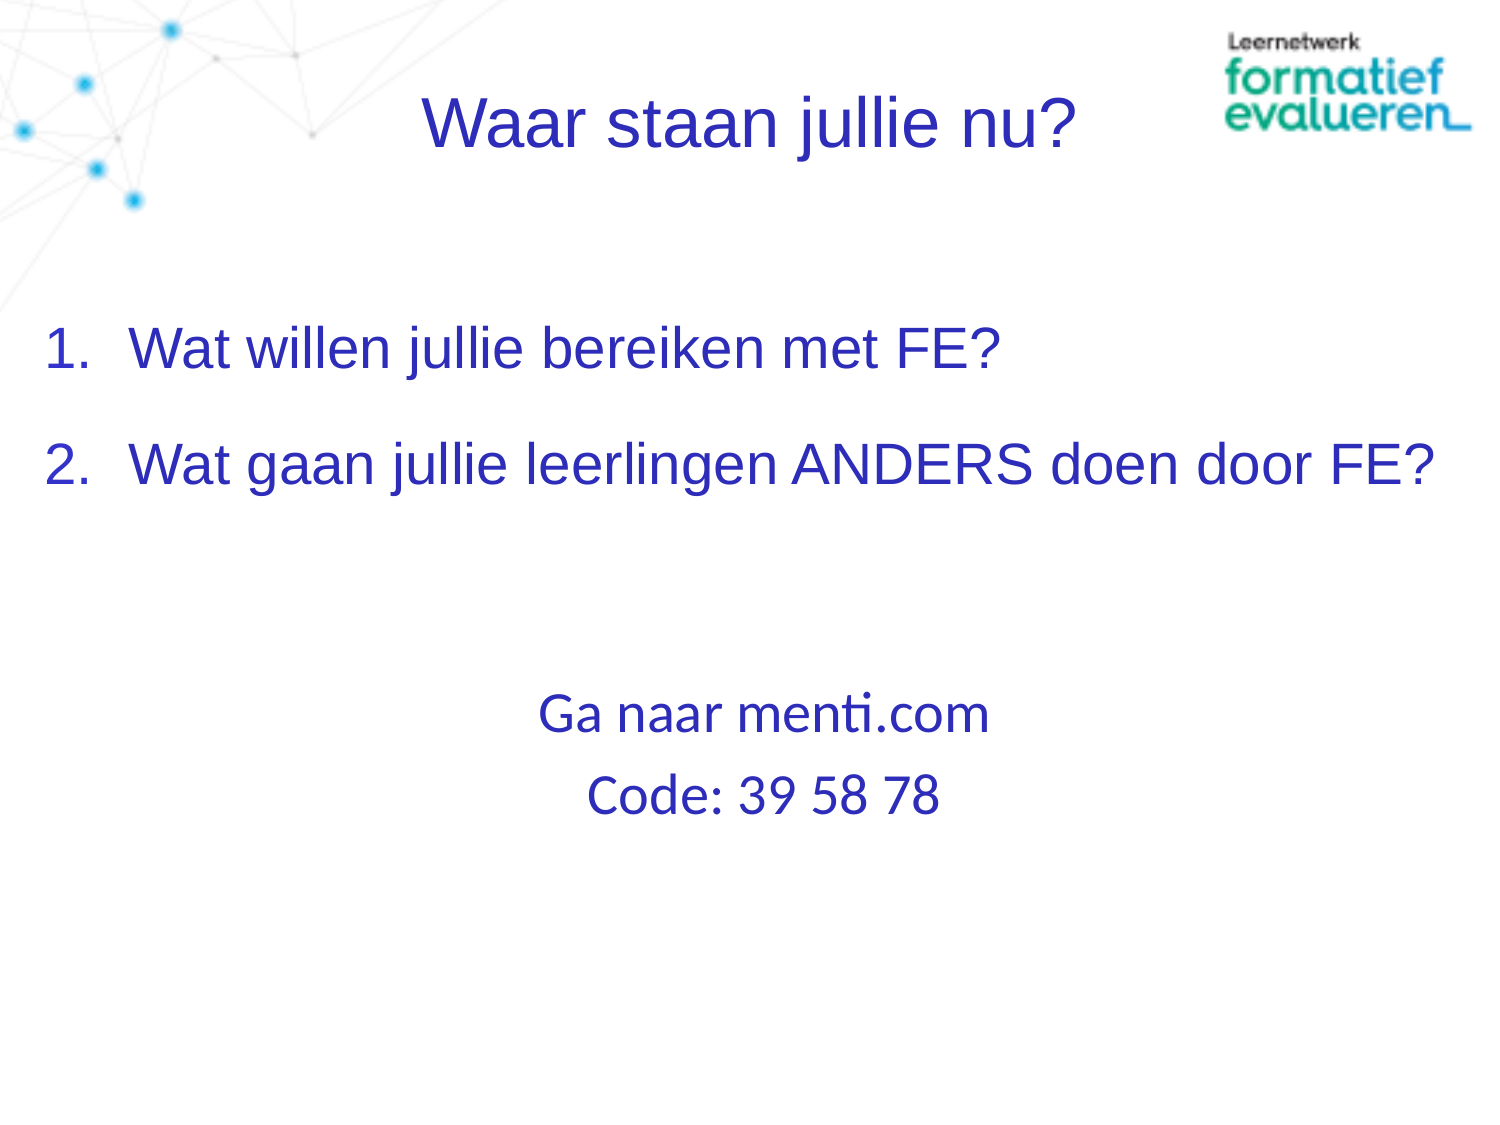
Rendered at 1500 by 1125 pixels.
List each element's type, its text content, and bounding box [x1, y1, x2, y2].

list Wat willen jullie bereiken met FE? Wat gaan jullie leerlingen ANDERS doen door FE? Ga naar menti.com Code: 39 58 78 [29, 314, 1500, 1028]
title Waar staan jullie nu? [103, 59, 1397, 278]
